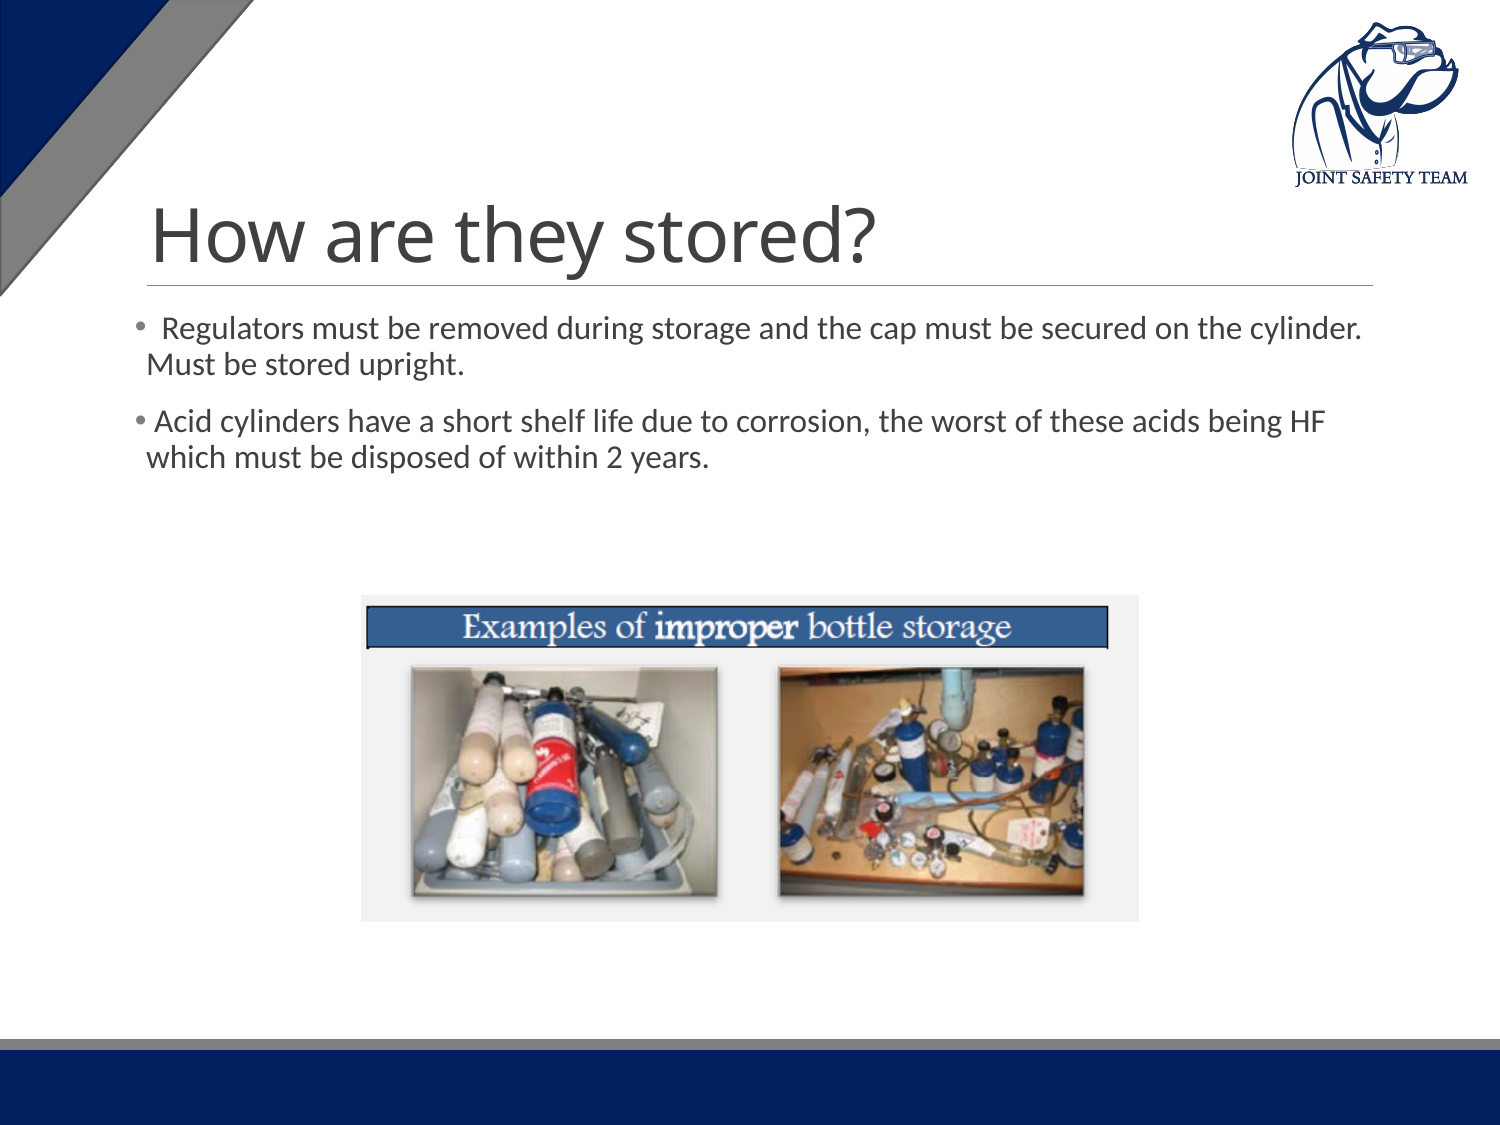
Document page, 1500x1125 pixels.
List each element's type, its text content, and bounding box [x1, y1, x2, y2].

picture [1228, 0, 1500, 222]
title How are they stored? [134, 47, 1373, 285]
list Regulators must be removed during storage and the cap must be secured on the cylinder. Must be stored upright. Acid cylinders have a short shelf life due to corrosion, the worst of these acids being HF which must be disposed of within 2 years. [134, 302, 1373, 963]
picture [360, 594, 1140, 923]
